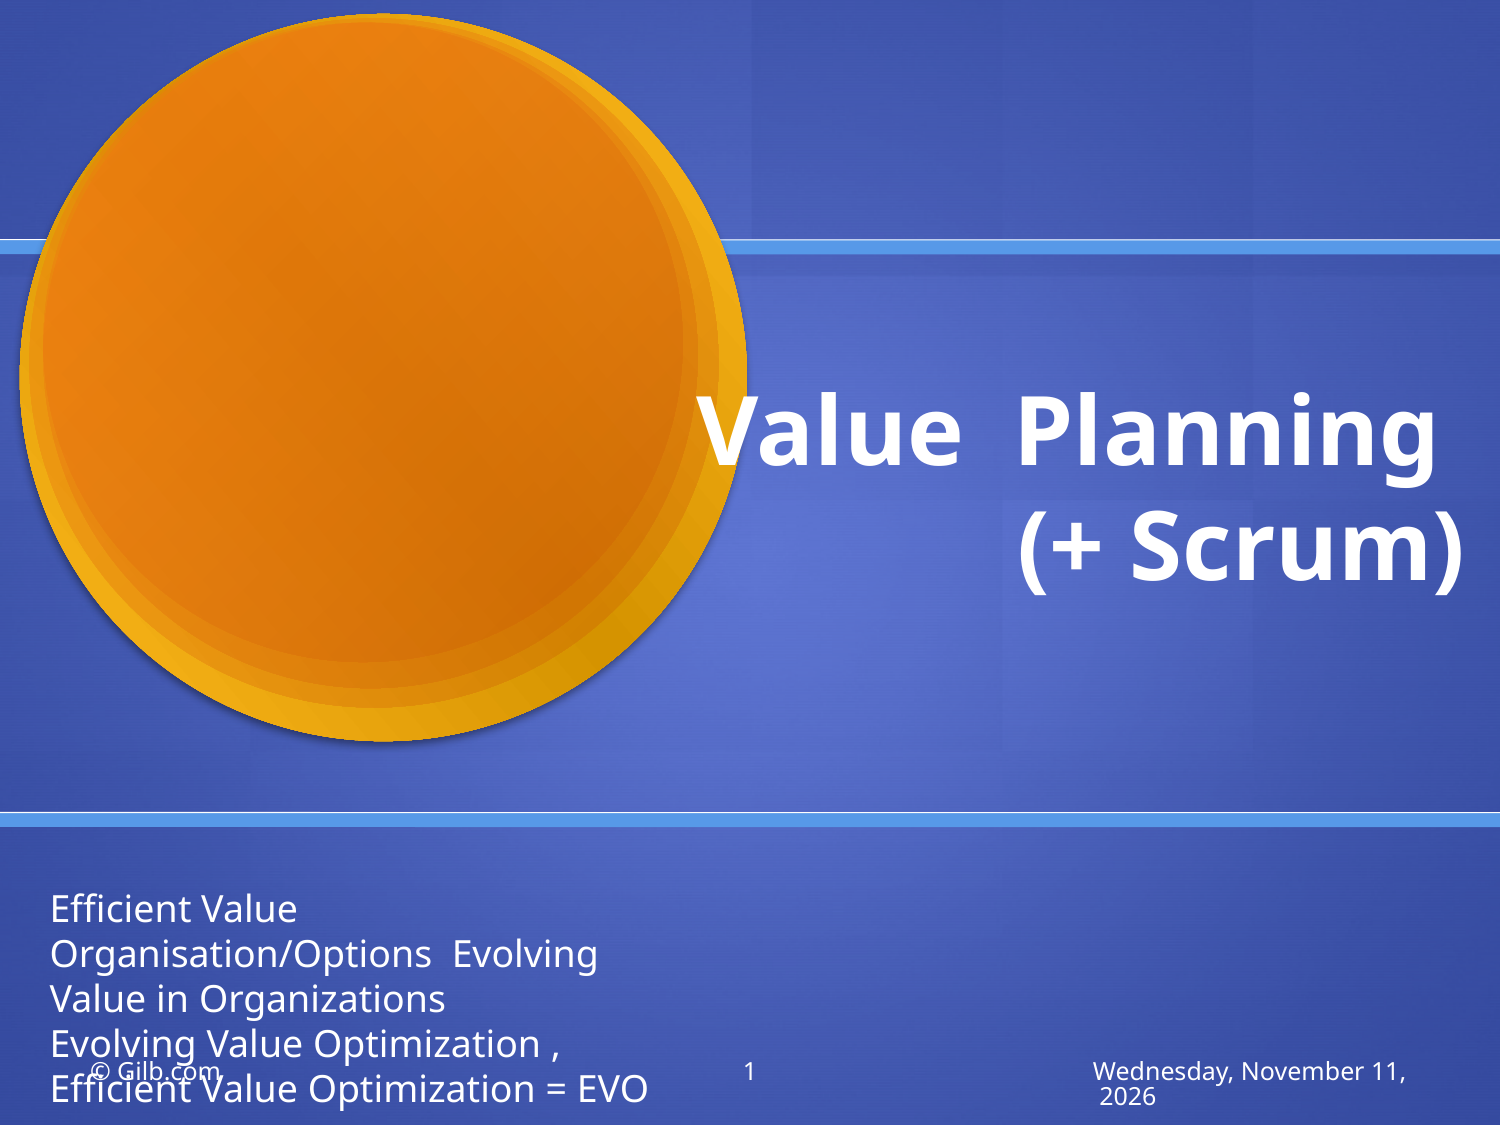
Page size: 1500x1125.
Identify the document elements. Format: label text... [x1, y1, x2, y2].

text_box Efficient Value Organisation/Options Evolving Value in Organizations Evolving Value Optimization , Efficient Value Optimization = EVO [34, 877, 700, 1118]
slide_number 1 [700, 1042, 800, 1103]
title Value Planning (+ Scrum) [675, 258, 1481, 608]
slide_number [1077, 1042, 1428, 1103]
